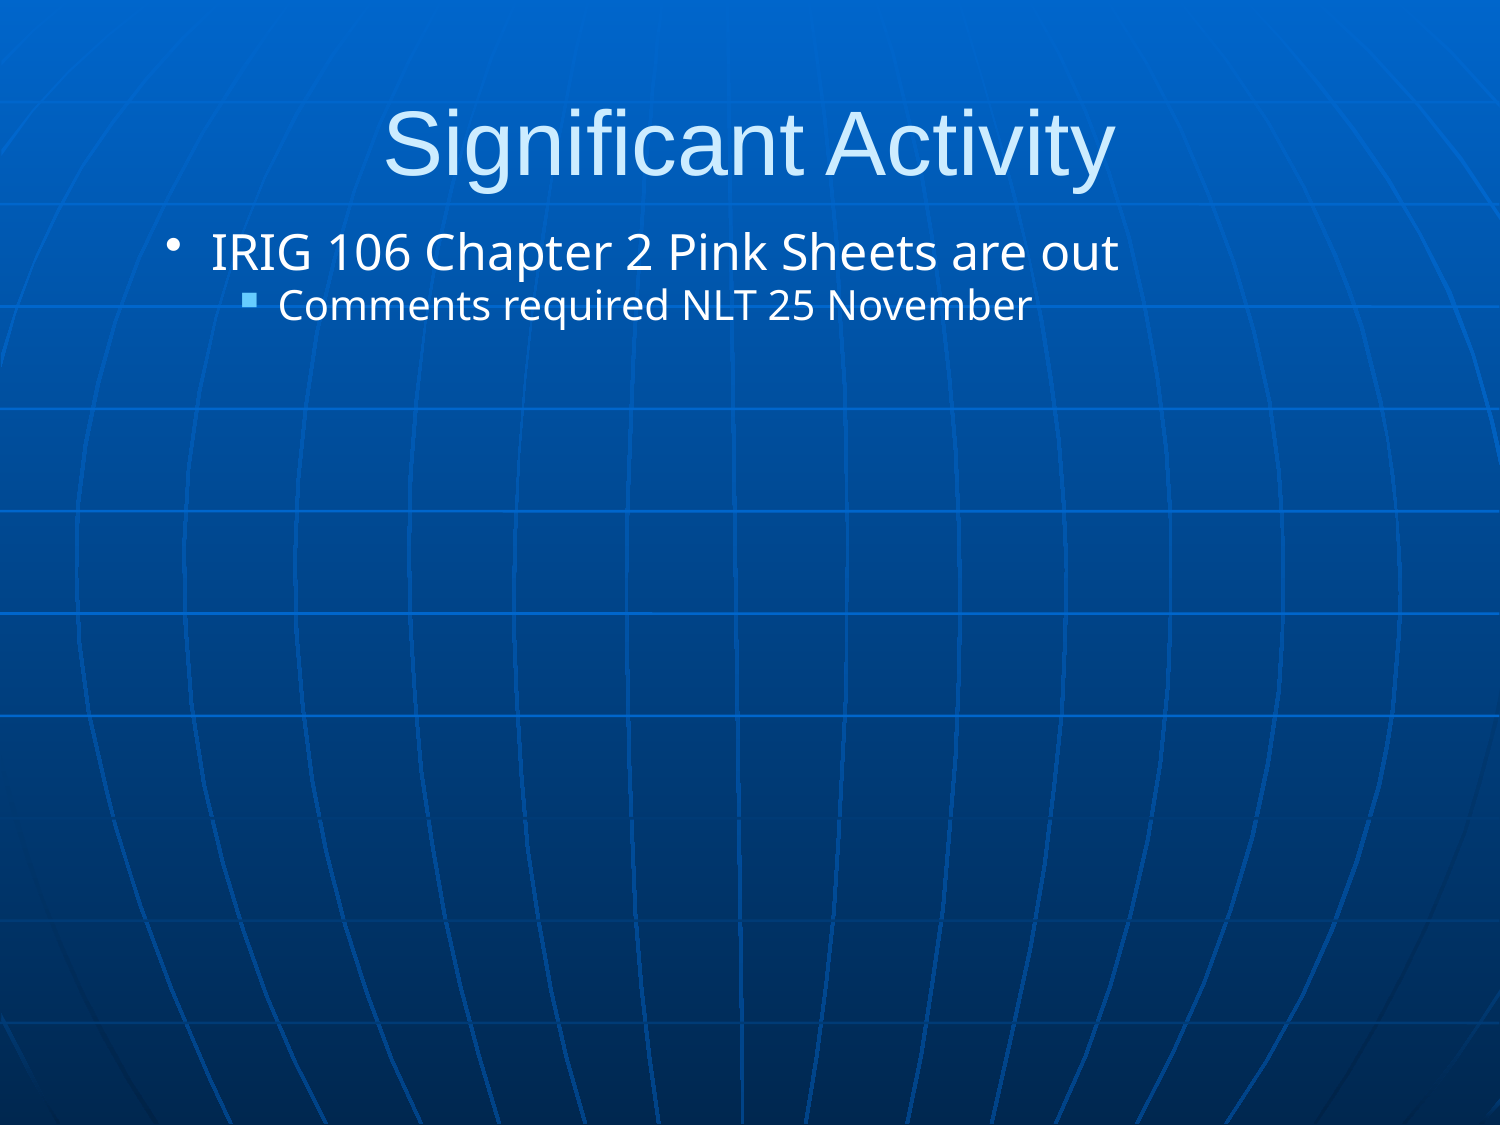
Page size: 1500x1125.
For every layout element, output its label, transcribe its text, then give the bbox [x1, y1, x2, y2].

title Significant Activity [74, 45, 1426, 224]
list IRIG 106 Chapter 2 Pink Sheets are out Comments required NLT 25 November [74, 224, 1500, 1125]
